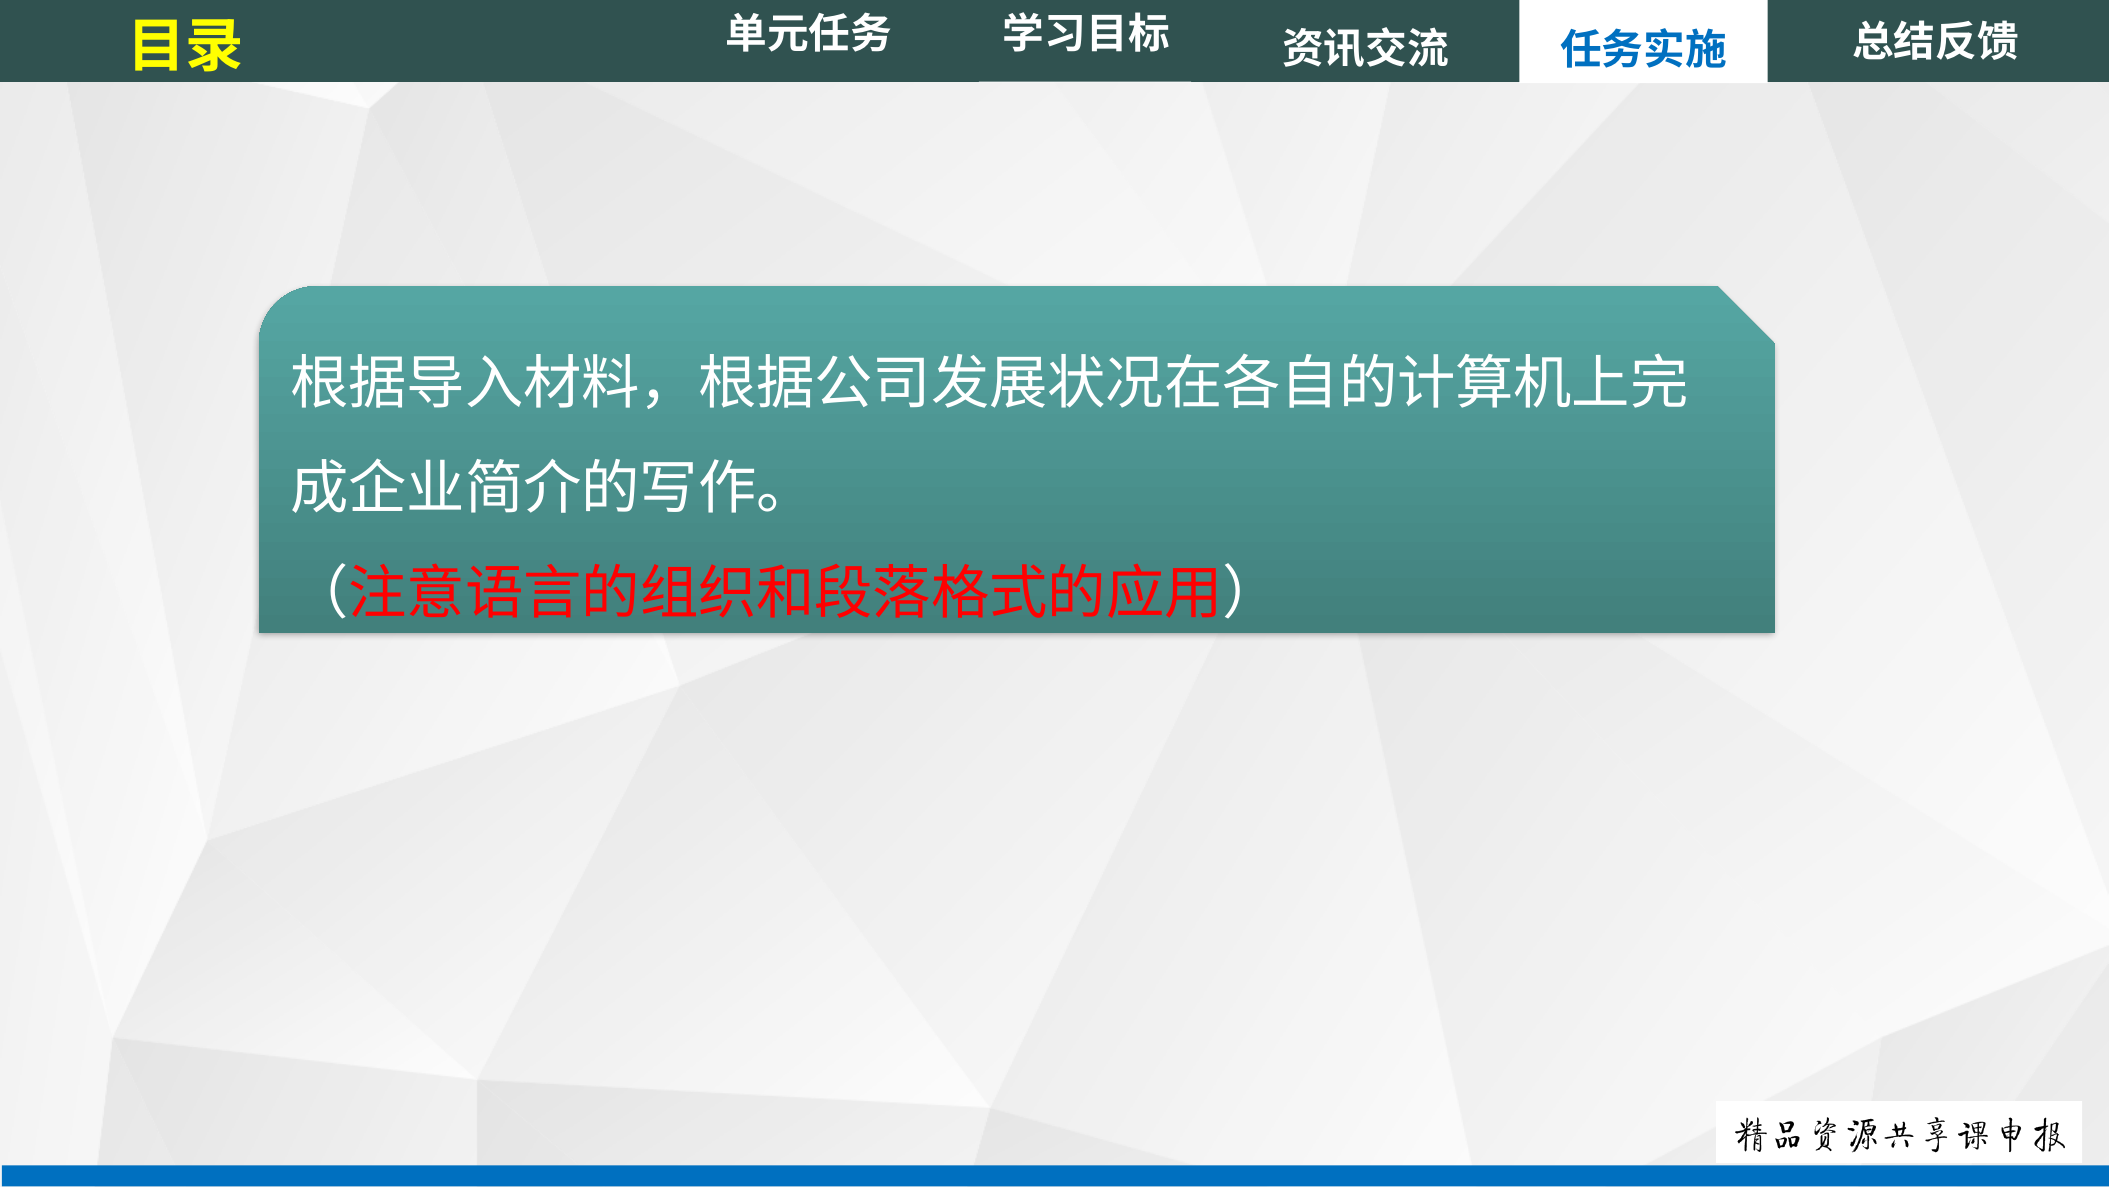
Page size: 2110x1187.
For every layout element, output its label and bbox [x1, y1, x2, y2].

text_box [0, 0, 2109, 1187]
